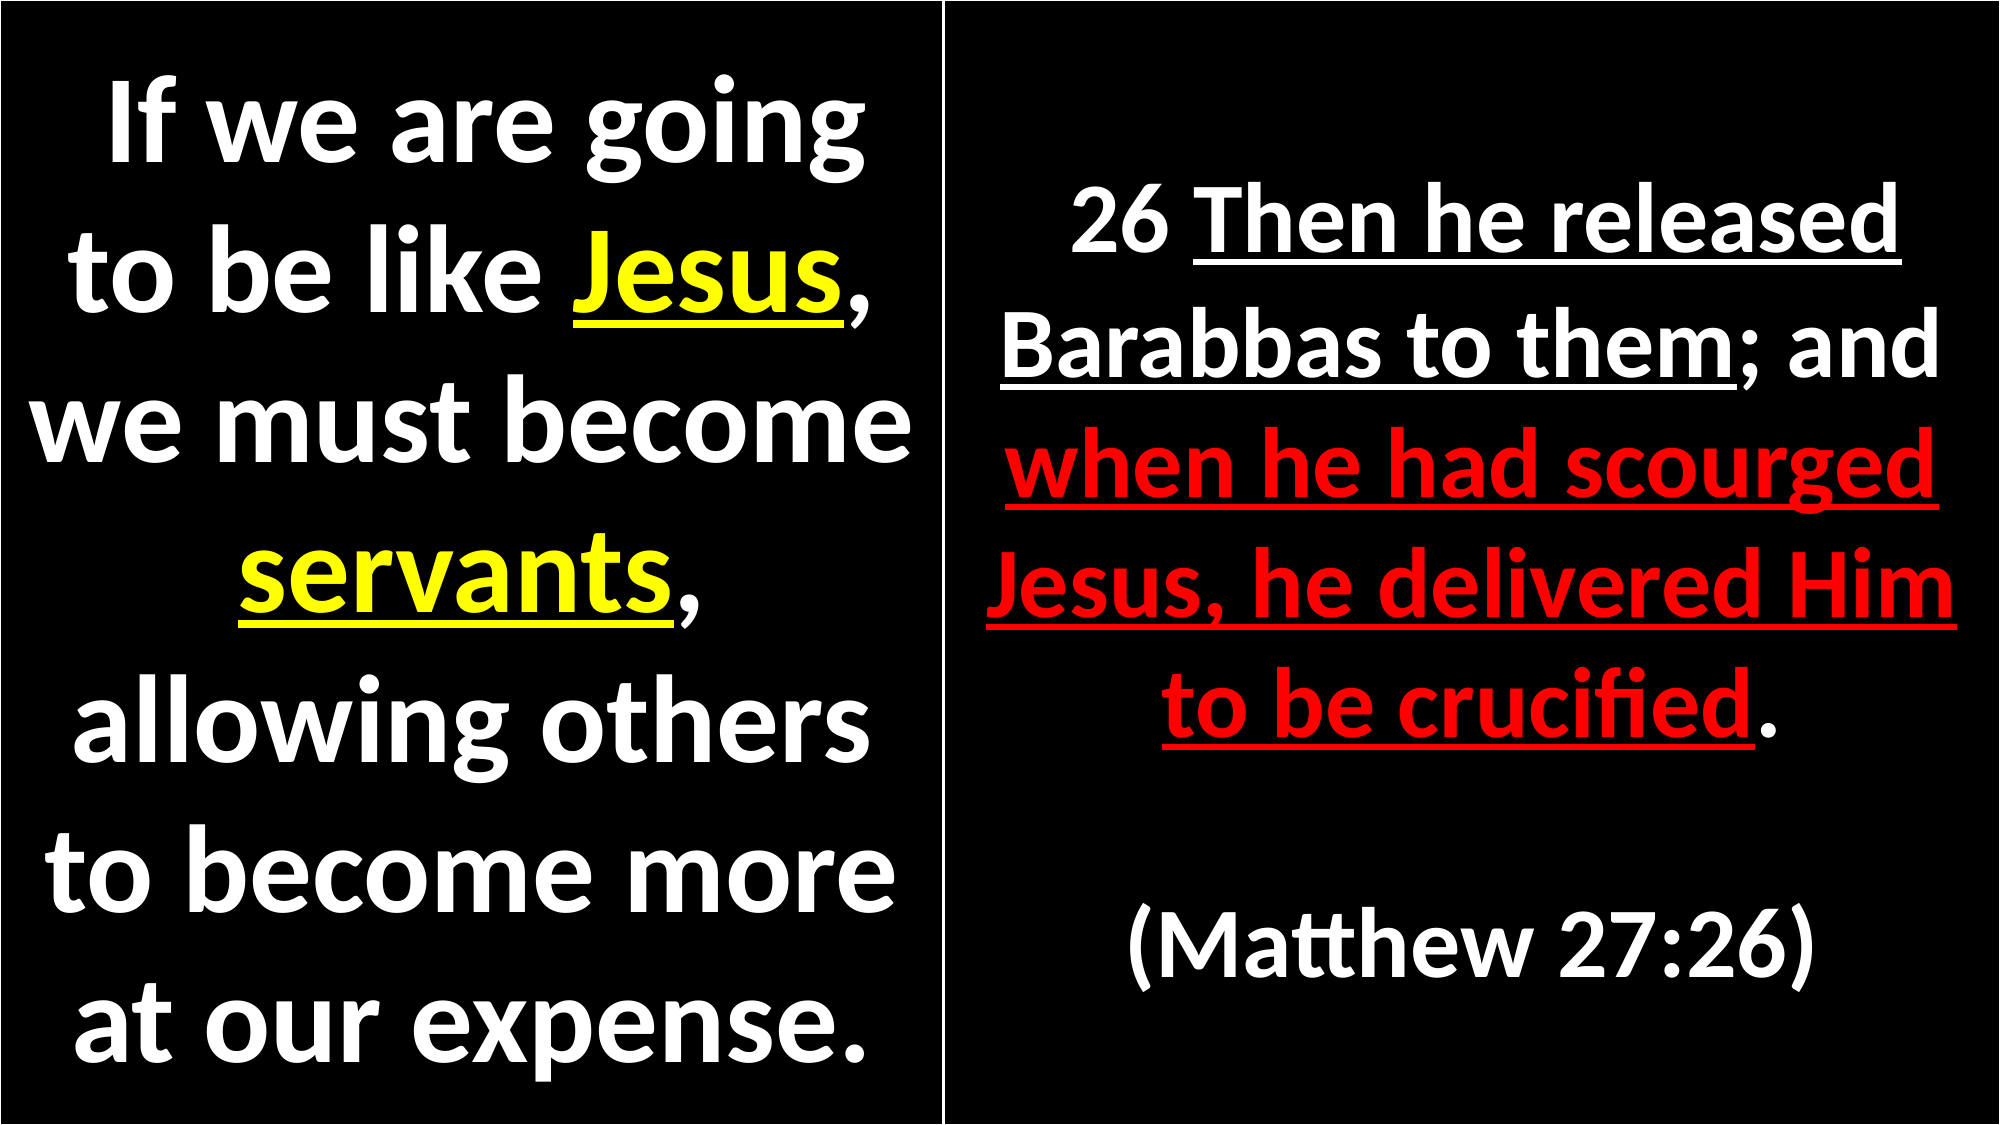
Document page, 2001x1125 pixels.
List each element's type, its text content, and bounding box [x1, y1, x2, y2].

text_box If we are going to be like Jesus, we must become servants, allowing others to become more at our expense. [0, 0, 942, 1125]
text_box 26 Then he released Barabbas to them; and when he had scourged Jesus, he delivered Him to be crucified. (Matthew 27:26) [942, 0, 2000, 1125]
